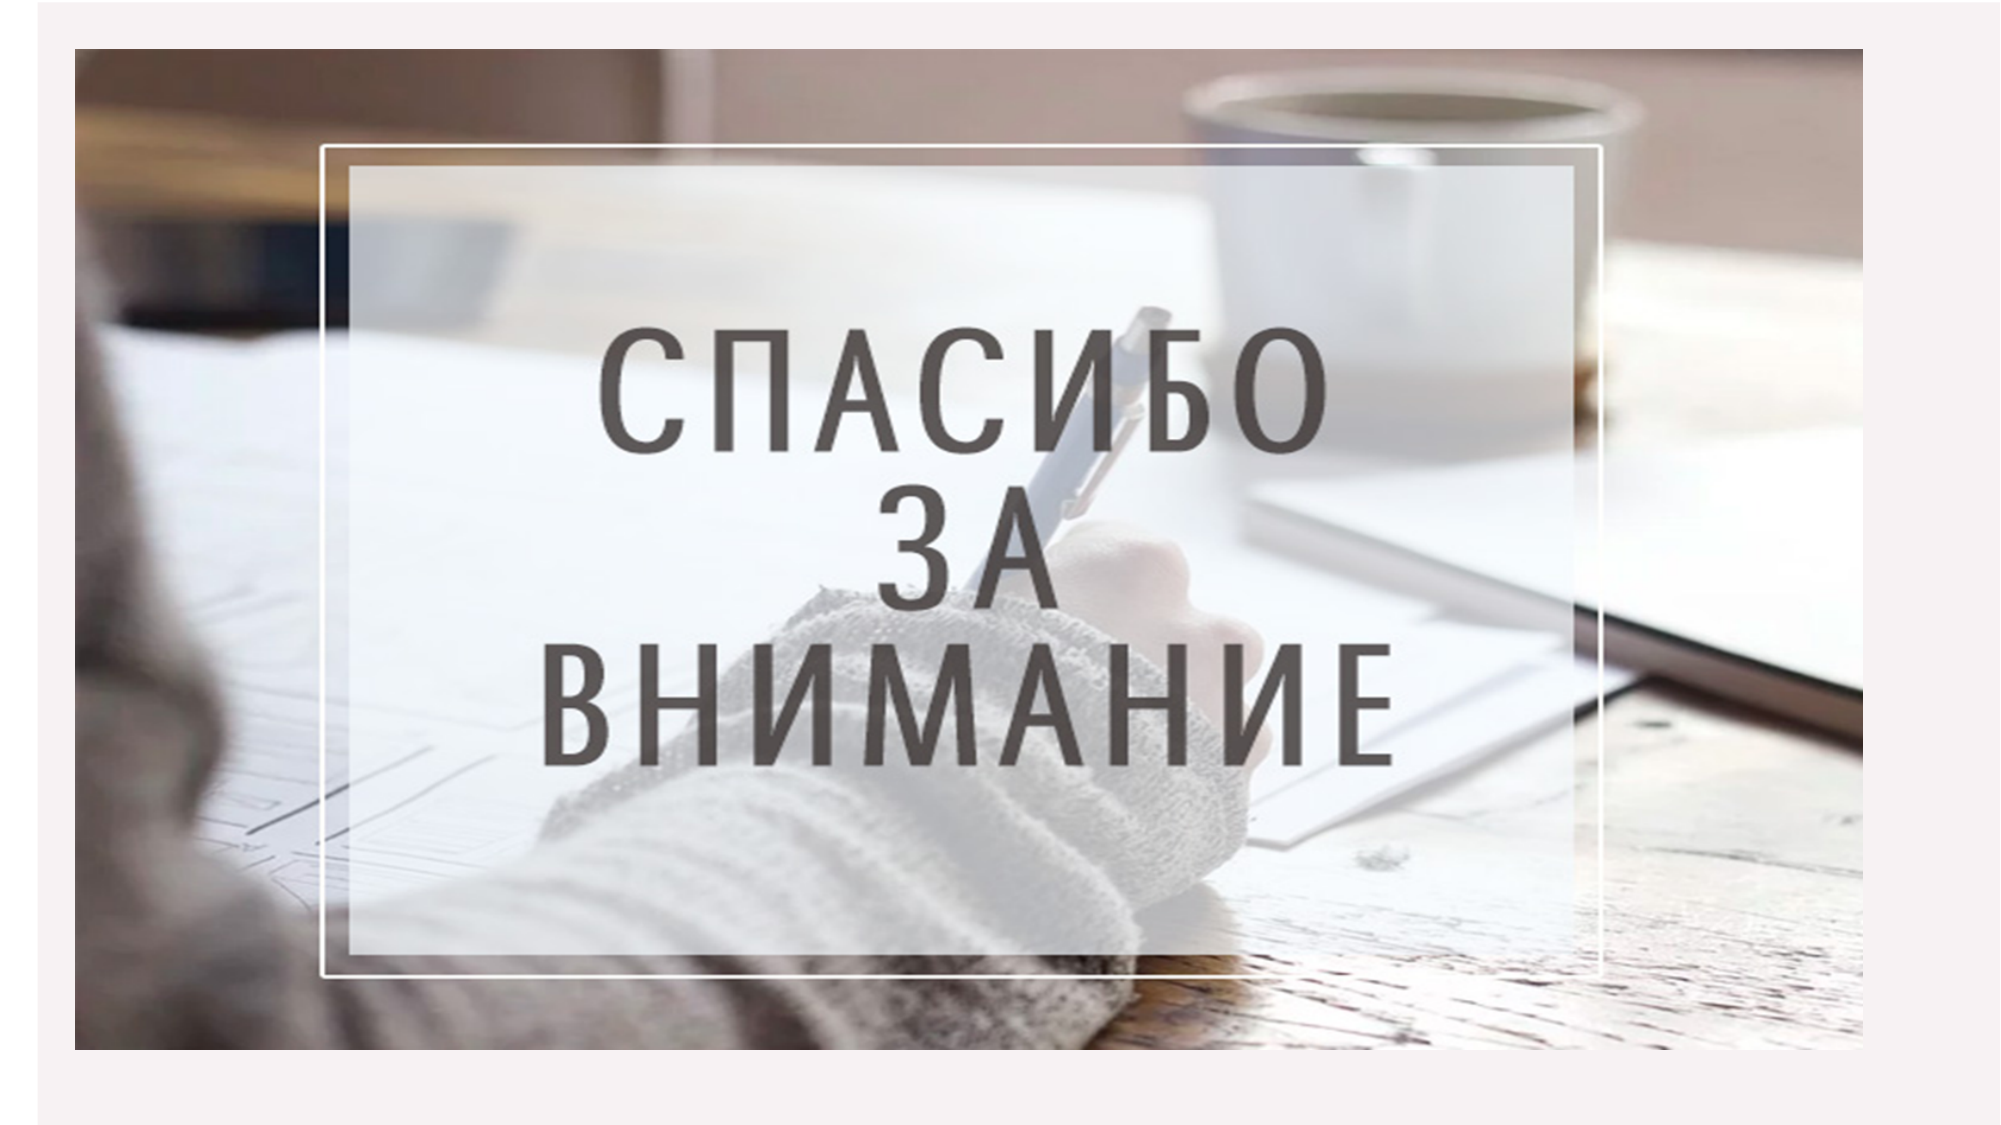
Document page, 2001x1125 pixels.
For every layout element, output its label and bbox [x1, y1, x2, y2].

text_box [37, 2, 2000, 1125]
picture [74, 49, 1863, 1051]
